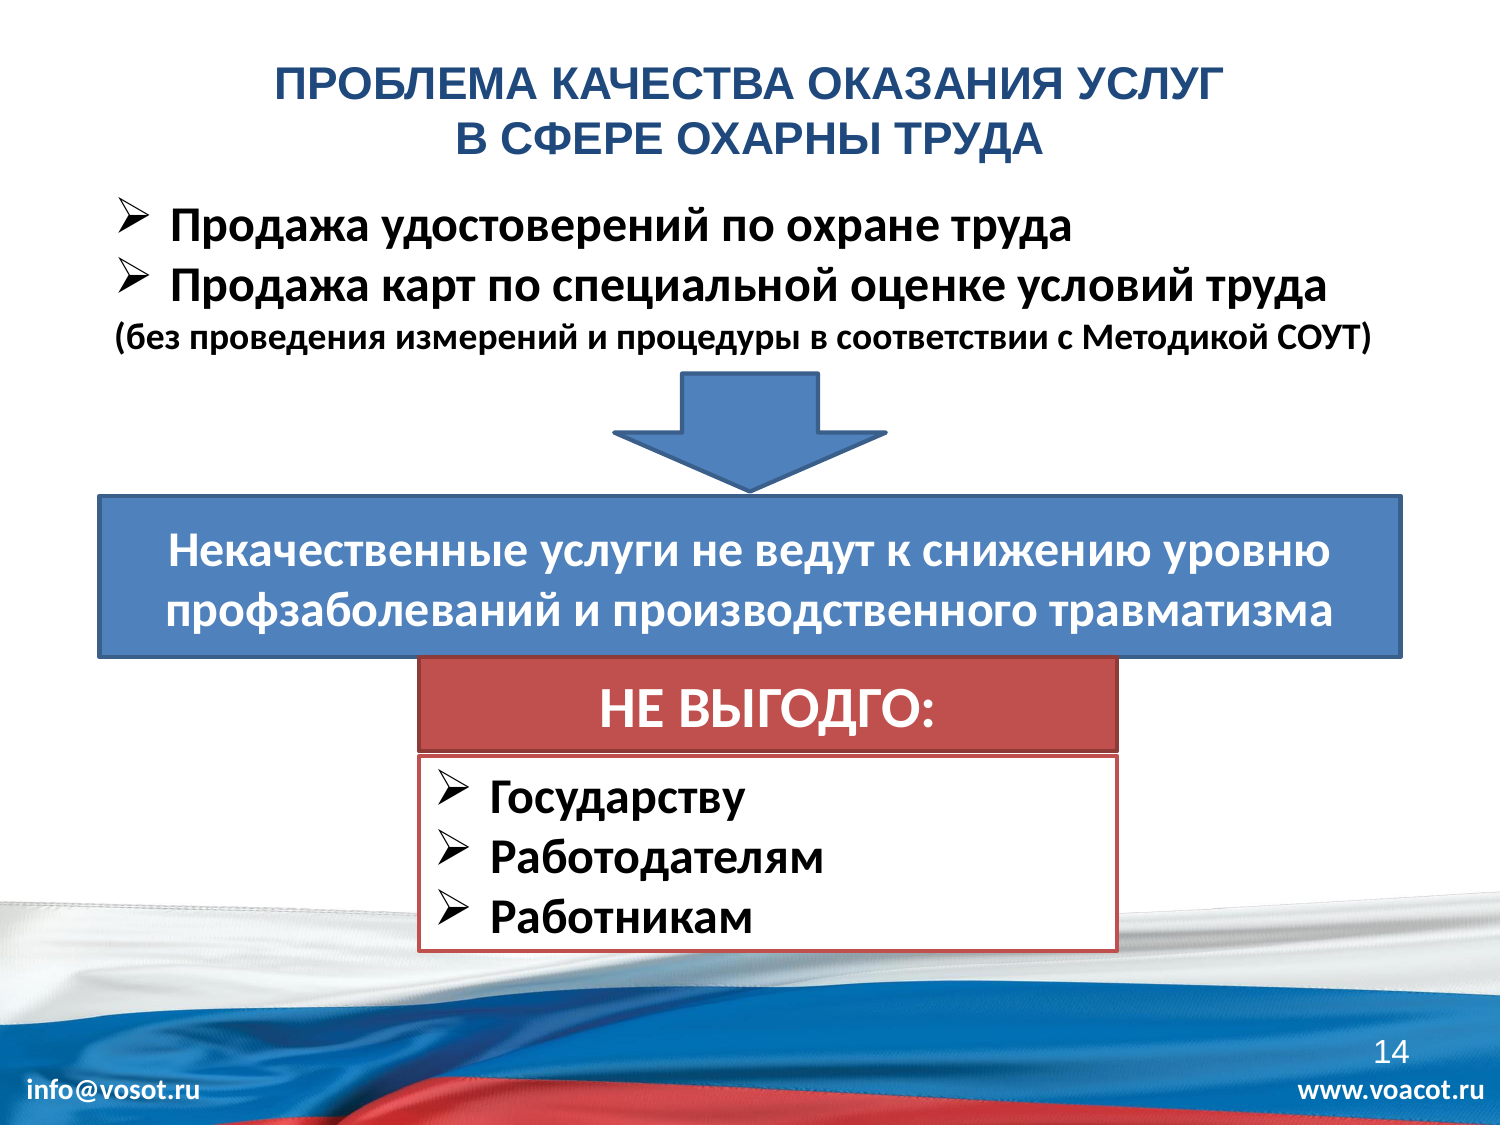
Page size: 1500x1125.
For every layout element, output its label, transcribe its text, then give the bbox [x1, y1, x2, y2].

text_box Некачественные услуги не ведут к снижению уровню профзаболеваний и производственного травматизма [97, 494, 1403, 659]
text_box Продажа удостоверений по охране труда Продажа карт по специальной оценке условий труда (без проведения измерений и процедуры в соответствии с Методикой СОУТ) [99, 184, 1401, 425]
text_box [612, 371, 888, 494]
text_box ПРОБЛЕМА КАЧЕСТВА ОКАЗАНИЯ УСЛУГ В СФЕРЕ ОХАРНЫ ТРУДА [259, 46, 1240, 171]
text_box Государству Работодателям Работникам [417, 754, 1119, 889]
text_box НЕ ВЫГОДГО: [417, 655, 1119, 753]
picture [0, 890, 1500, 1125]
